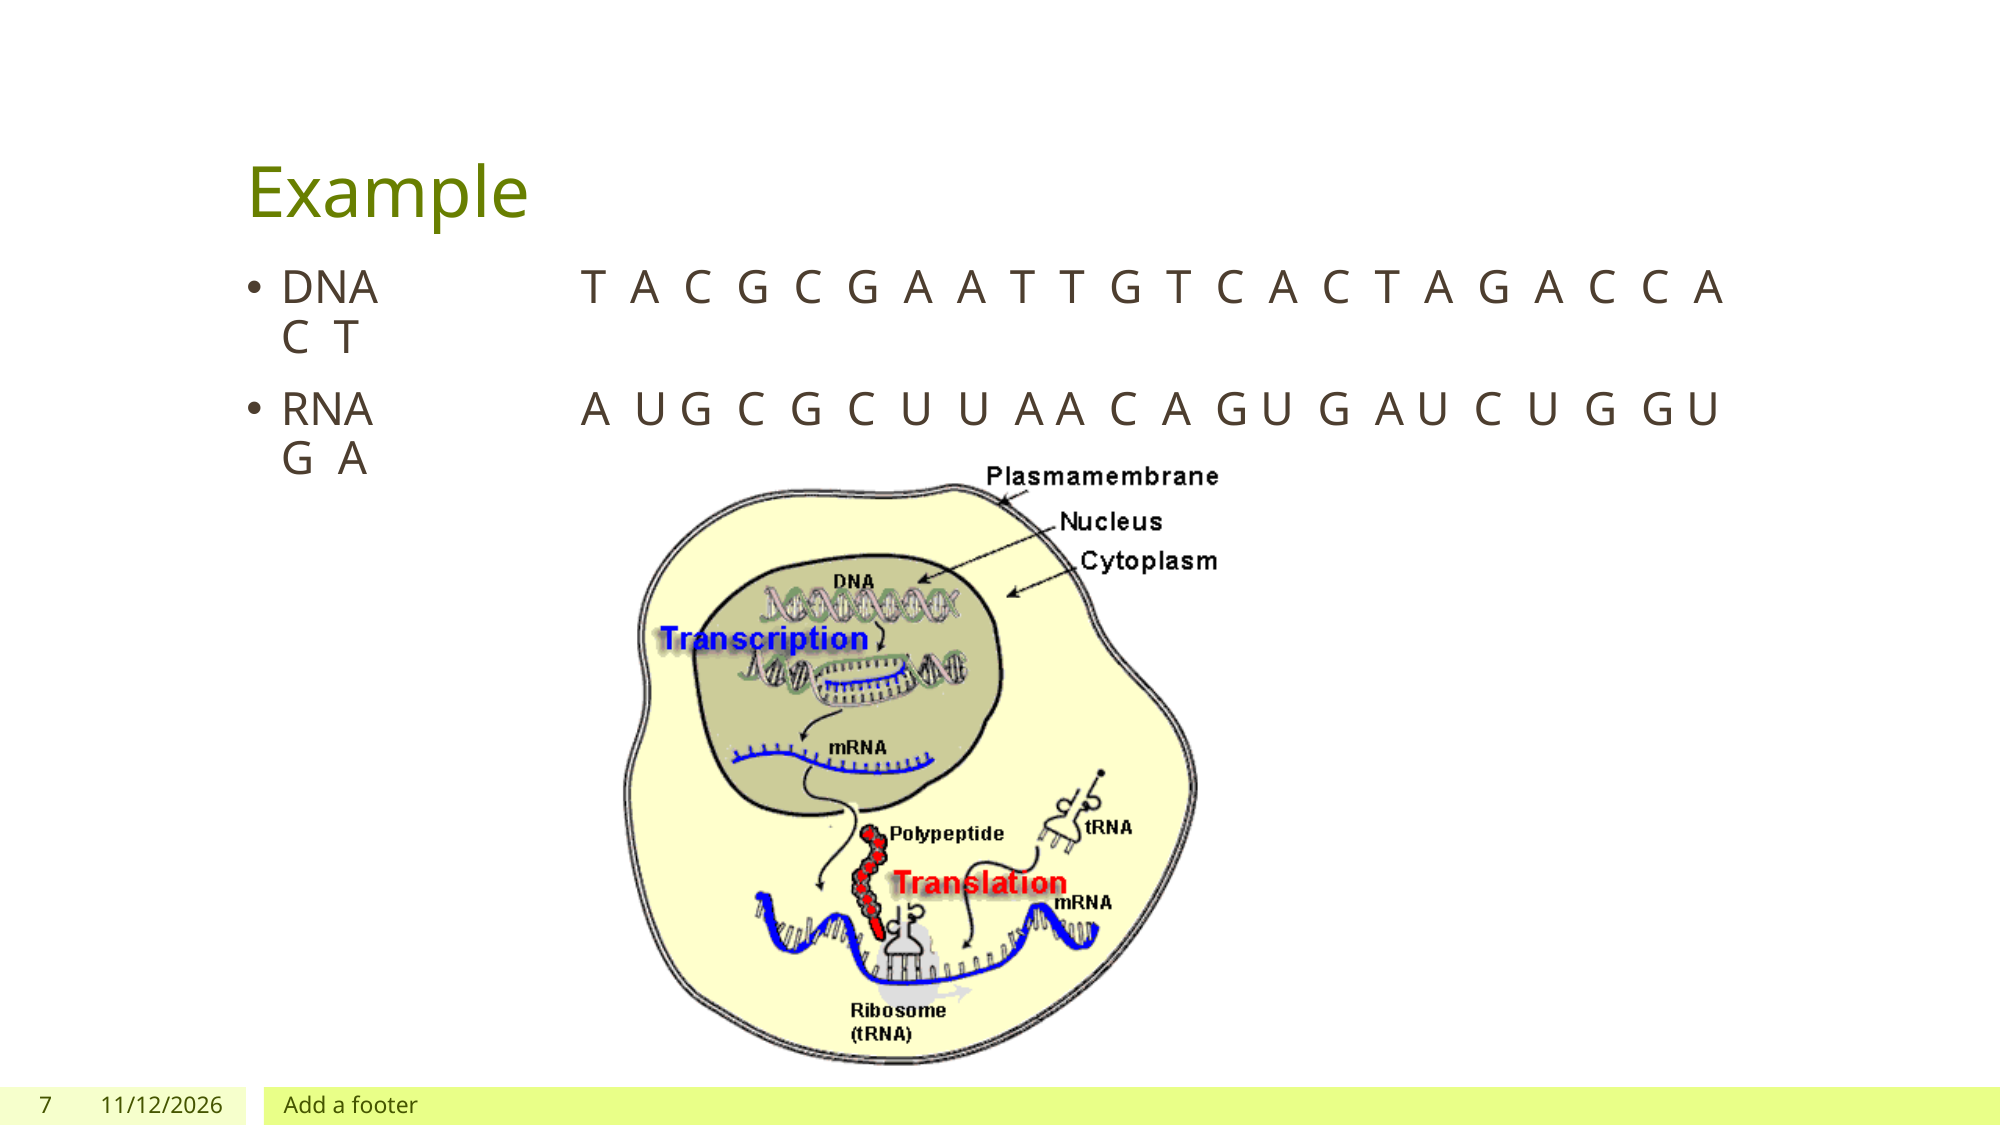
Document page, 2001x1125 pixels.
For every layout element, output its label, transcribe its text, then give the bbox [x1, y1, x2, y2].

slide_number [74, 1087, 239, 1125]
title Example [231, 45, 1769, 240]
footer Add a footer [268, 1087, 1769, 1125]
slide_number 7 [0, 1087, 68, 1125]
picture [600, 454, 1226, 1080]
list DNA T A C G C G A A T T G T C A C T A G A C C A C T RNA A U G C G C U U A A C A G U G A U C U G G U G A [231, 256, 1769, 1015]
